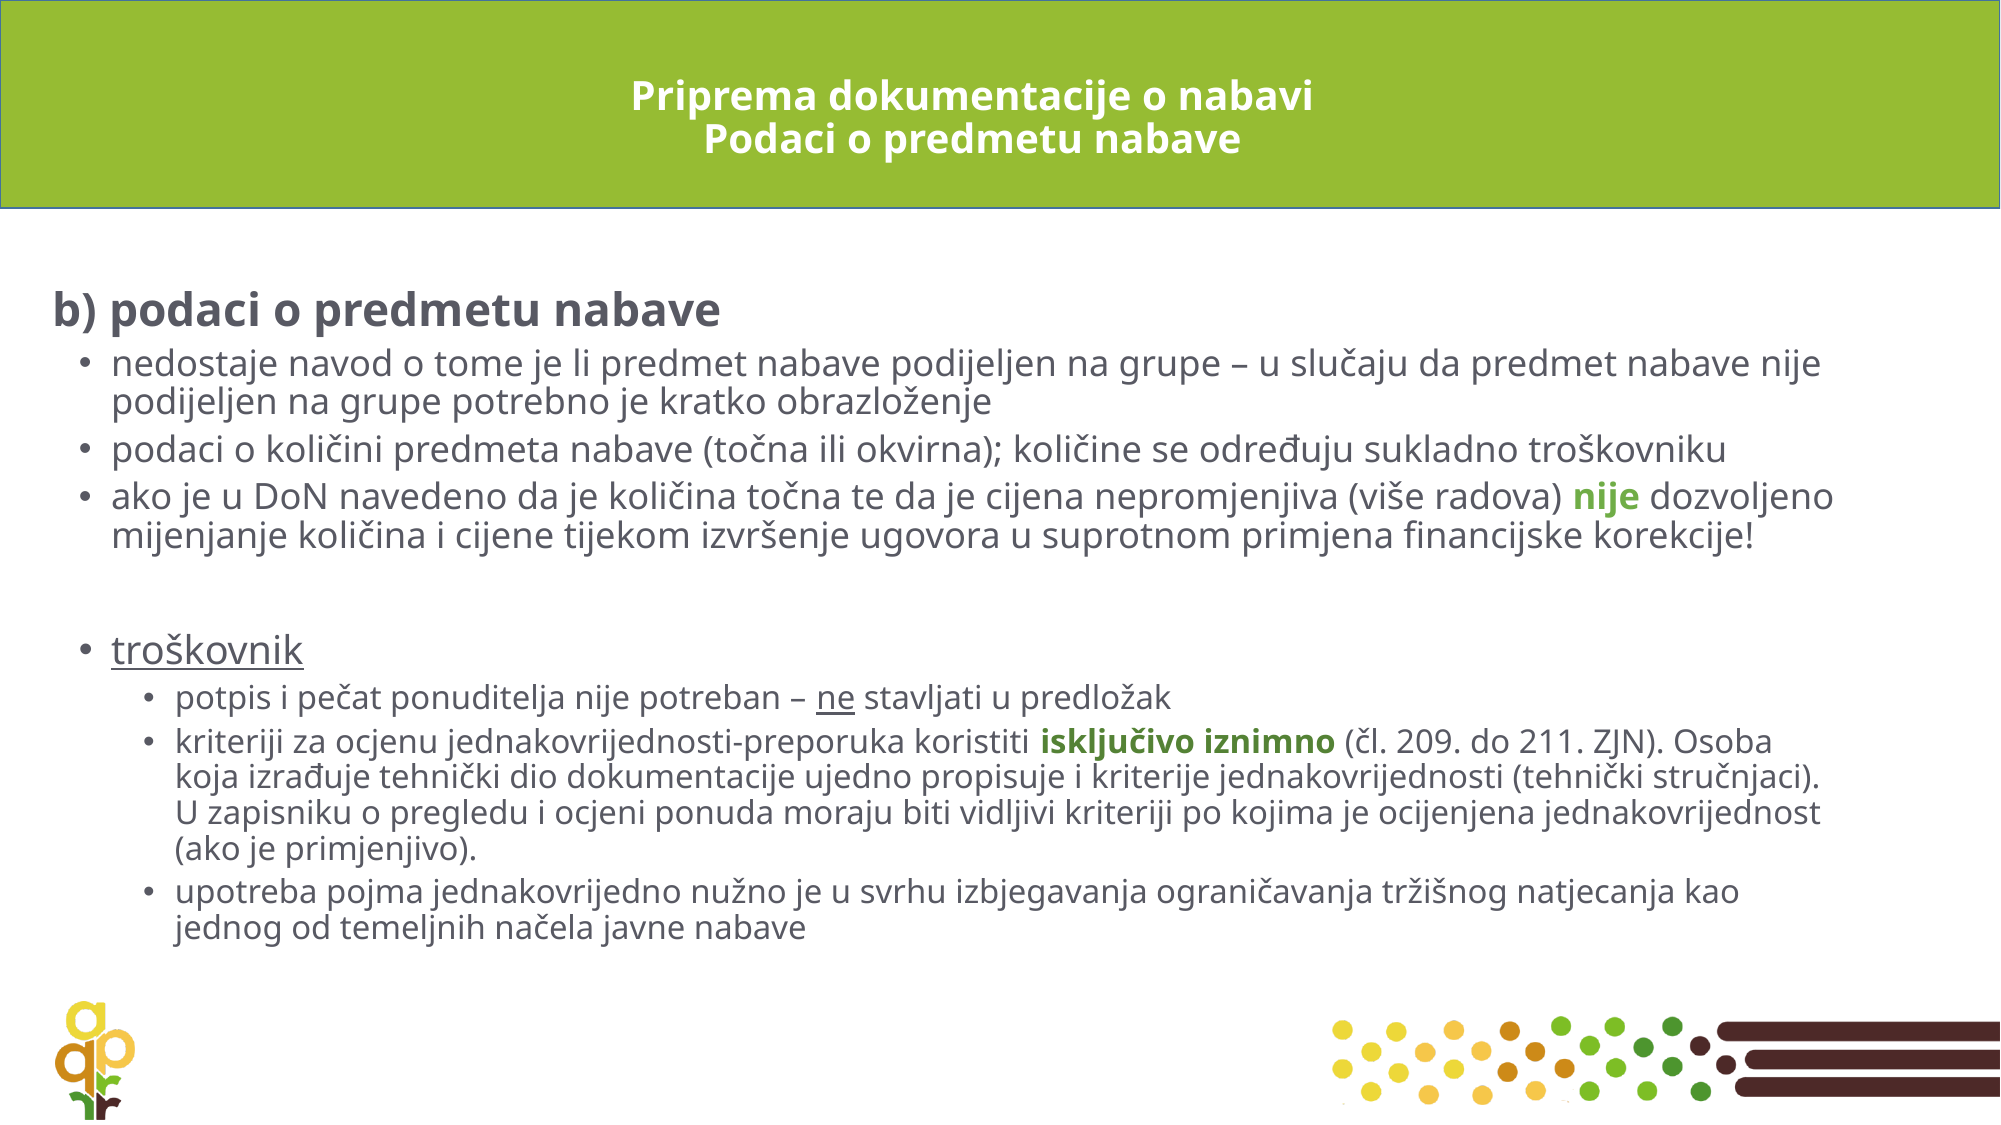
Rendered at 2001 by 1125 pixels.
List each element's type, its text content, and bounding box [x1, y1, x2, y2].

picture [1332, 1016, 2000, 1105]
title Priprema dokumentacije o nabavi Podaci o predmetu nabave [0, 67, 1946, 230]
list b) podaci o predmetu nabave nedostaje navod o tome je li predmet nabave podijeljen na grupe – u slučaju da predmet nabave nije podijeljen na grupe potrebno je kratko obrazloženje podaci o količini predmeta nabave (točna ili okvirna); količine se određuju sukladno troškovniku ako je u DoN navedeno da je količina točna te da je cijena nepromjenjiva (više radova) nije dozvoljeno mijenjanje količina i cijene tijekom izvršenje ugovora u suprotnom primjena financijske korekcije! troškovnik potpis i pečat ponuditelja nije potreban – ne stavljati u predložak kriteriji za ocjenu jednakovrijednosti-preporuka koristiti isključivo iznimno (čl. 209. do 211. ZJN). Osoba koja izrađuje tehnički dio dokumentacije ujedno propisuje i kriterije jednakovrijednosti (tehnički stručnjaci). U zapisniku o pregledu i ocjeni ponuda moraju biti vidljivi kriteriji po kojima je ocijenjena jednakovrijednost (ako je primjenjivo). upotreba pojma jednakovrijedno nužno je u svrhu izbjegavanja ograničavanja tržišnog natjecanja kao jednog od temeljnih načela javne nabave [0, 208, 1861, 992]
picture [55, 1001, 135, 1120]
